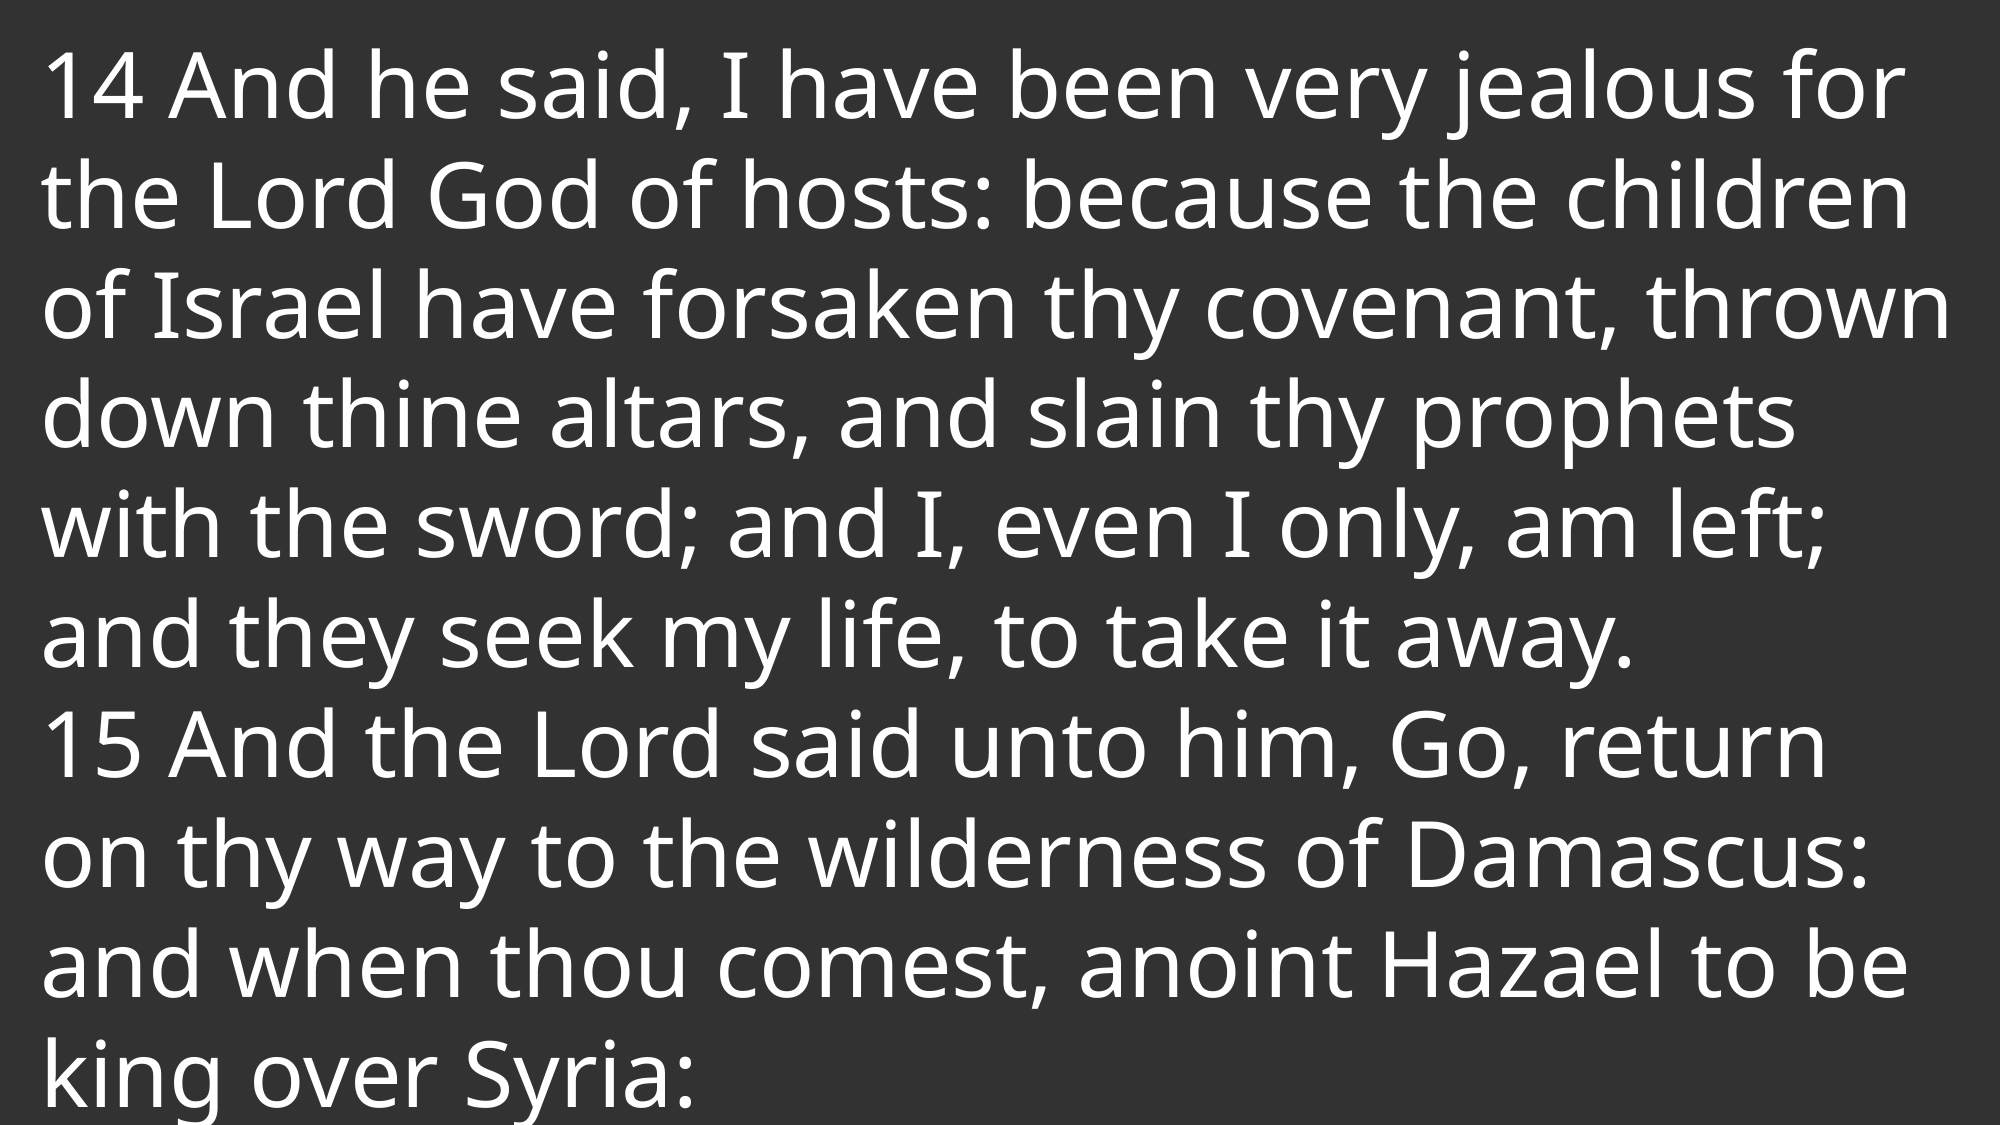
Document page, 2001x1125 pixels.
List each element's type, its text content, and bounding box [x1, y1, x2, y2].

text_box 14 And he said, I have been very jealous for the Lord God of hosts: because the children of Israel have forsaken thy covenant, thrown down thine altars, and slain thy prophets with the sword; and I, even I only, am left; and they seek my life, to take it away. 15 And the Lord said unto him, Go, return on thy way to the wilderness of Damascus: and when thou comest, anoint Hazael to be king over Syria: [25, 19, 1975, 1125]
